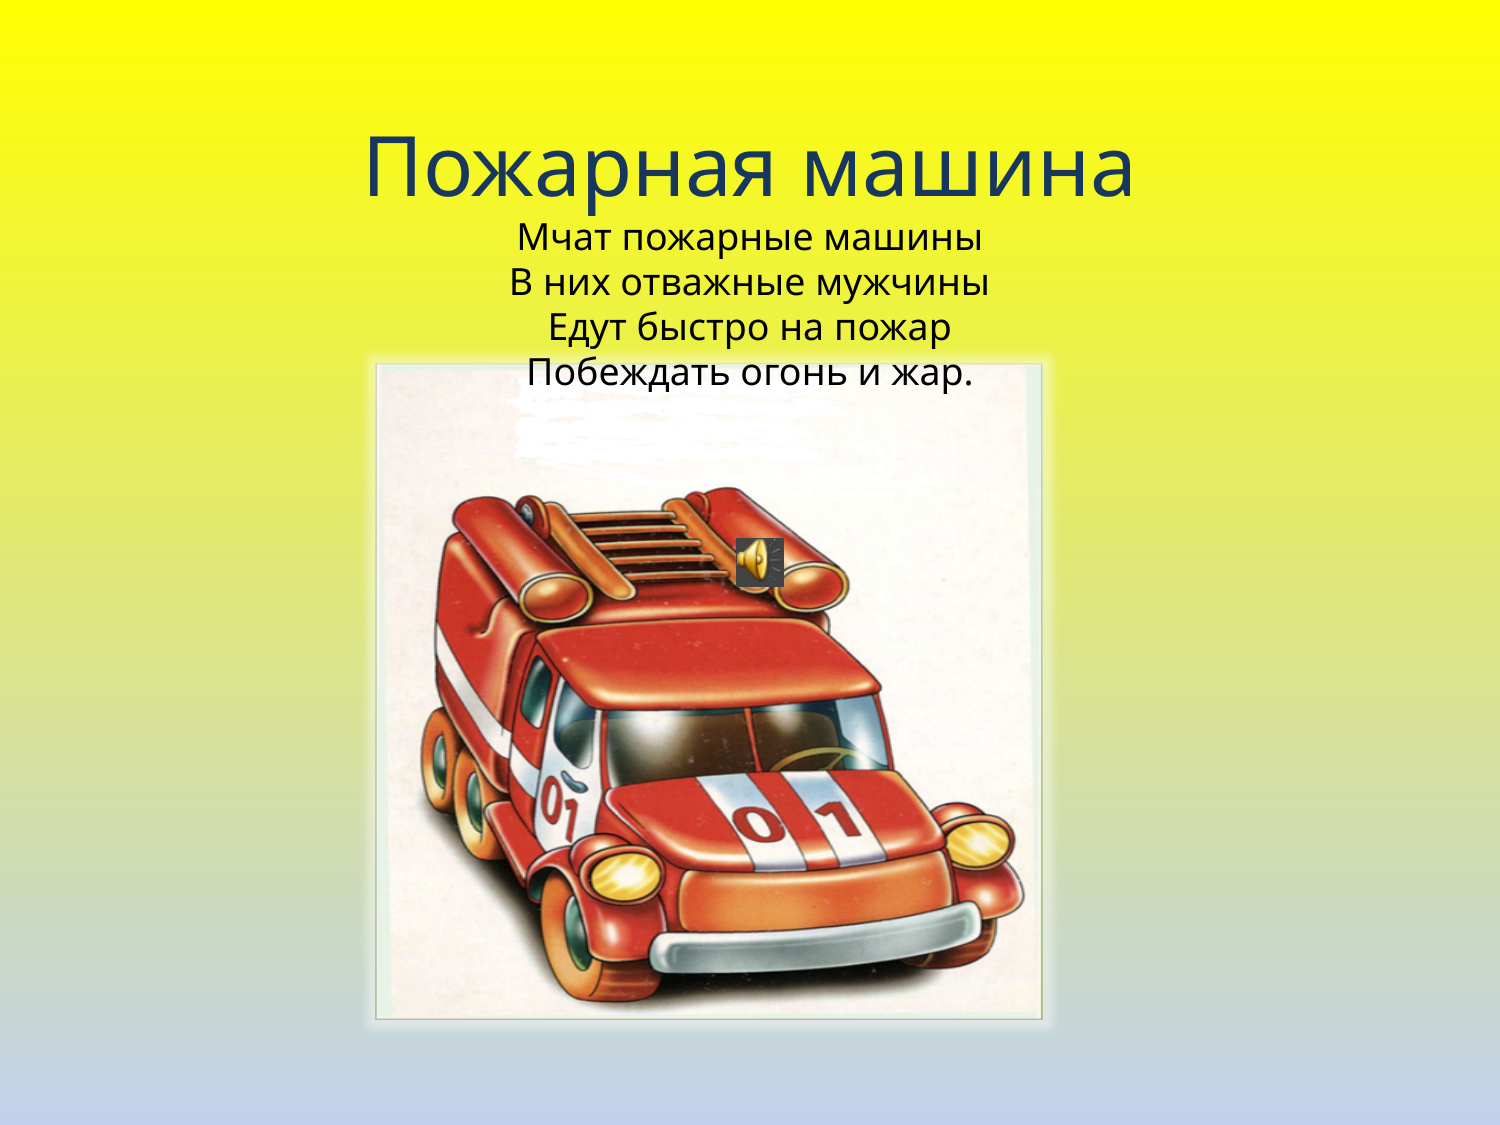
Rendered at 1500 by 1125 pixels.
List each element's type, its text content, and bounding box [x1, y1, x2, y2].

text_box Пожарная машина Мчат пожарные машины В них отважные мужчины Едут быстро на пожар Побеждать огонь и жар. [222, 105, 1278, 401]
picture [374, 362, 1044, 1021]
